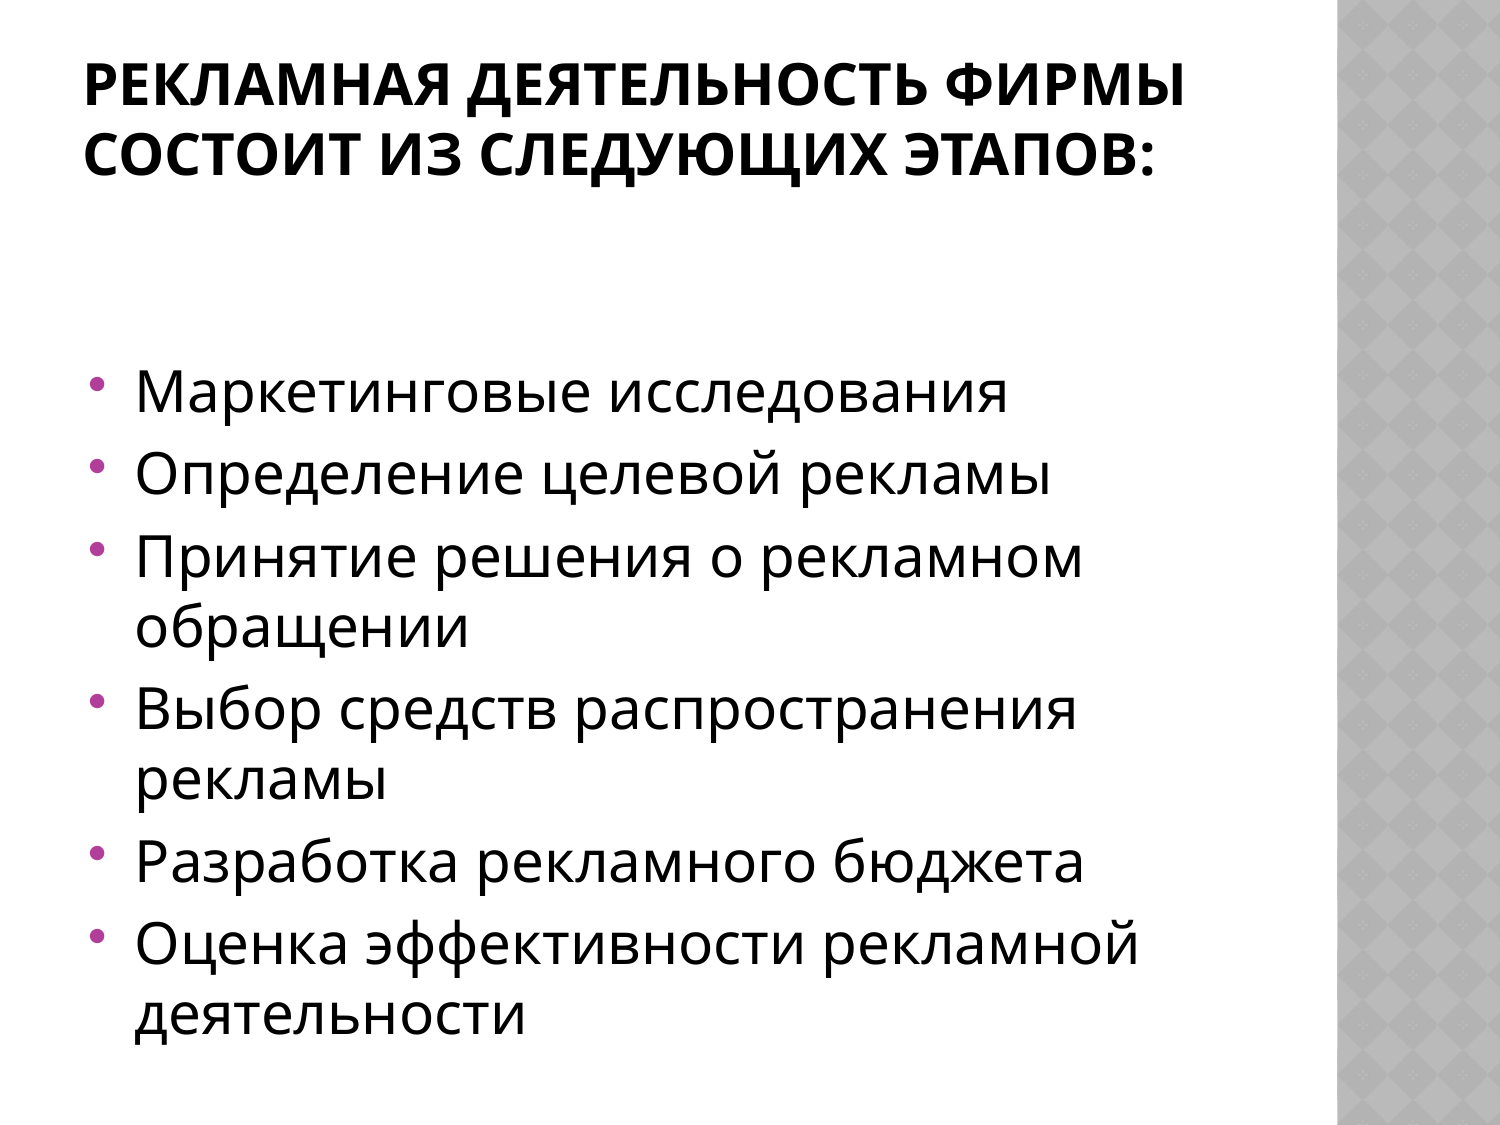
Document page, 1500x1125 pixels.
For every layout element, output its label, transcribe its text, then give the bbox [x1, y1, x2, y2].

title Рекламная деятельность фирмы состоит из следующих этапов: [75, 35, 1263, 188]
list Маркетинговые исследования Определение целевой рекламы Принятие решения о рекламном обращении Выбор средств распространения рекламы Разработка рекламного бюджета Оценка эффективности рекламной деятельности [74, 263, 1263, 1060]
